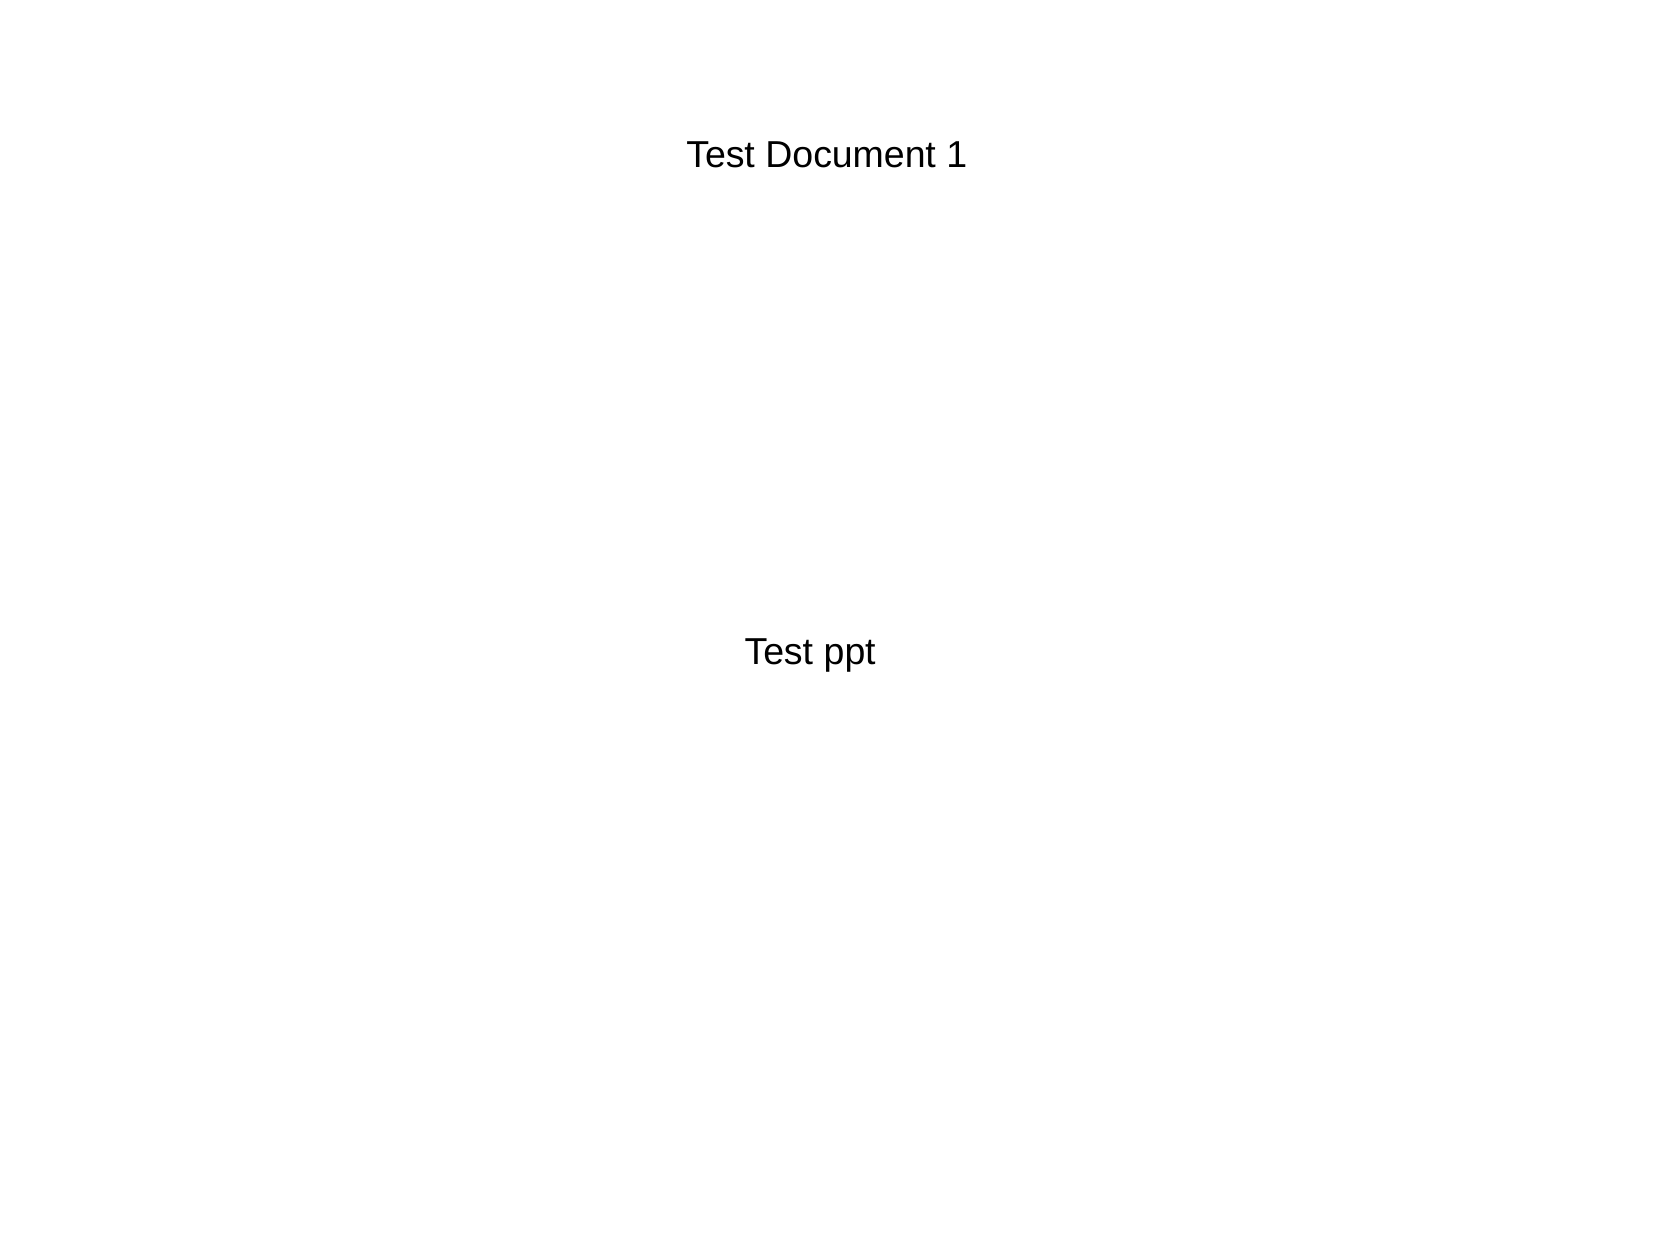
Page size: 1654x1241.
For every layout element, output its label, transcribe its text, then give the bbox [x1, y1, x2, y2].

text_box Test ppt [82, 290, 1538, 1010]
text_box Test Document 1 [82, 49, 1571, 257]
